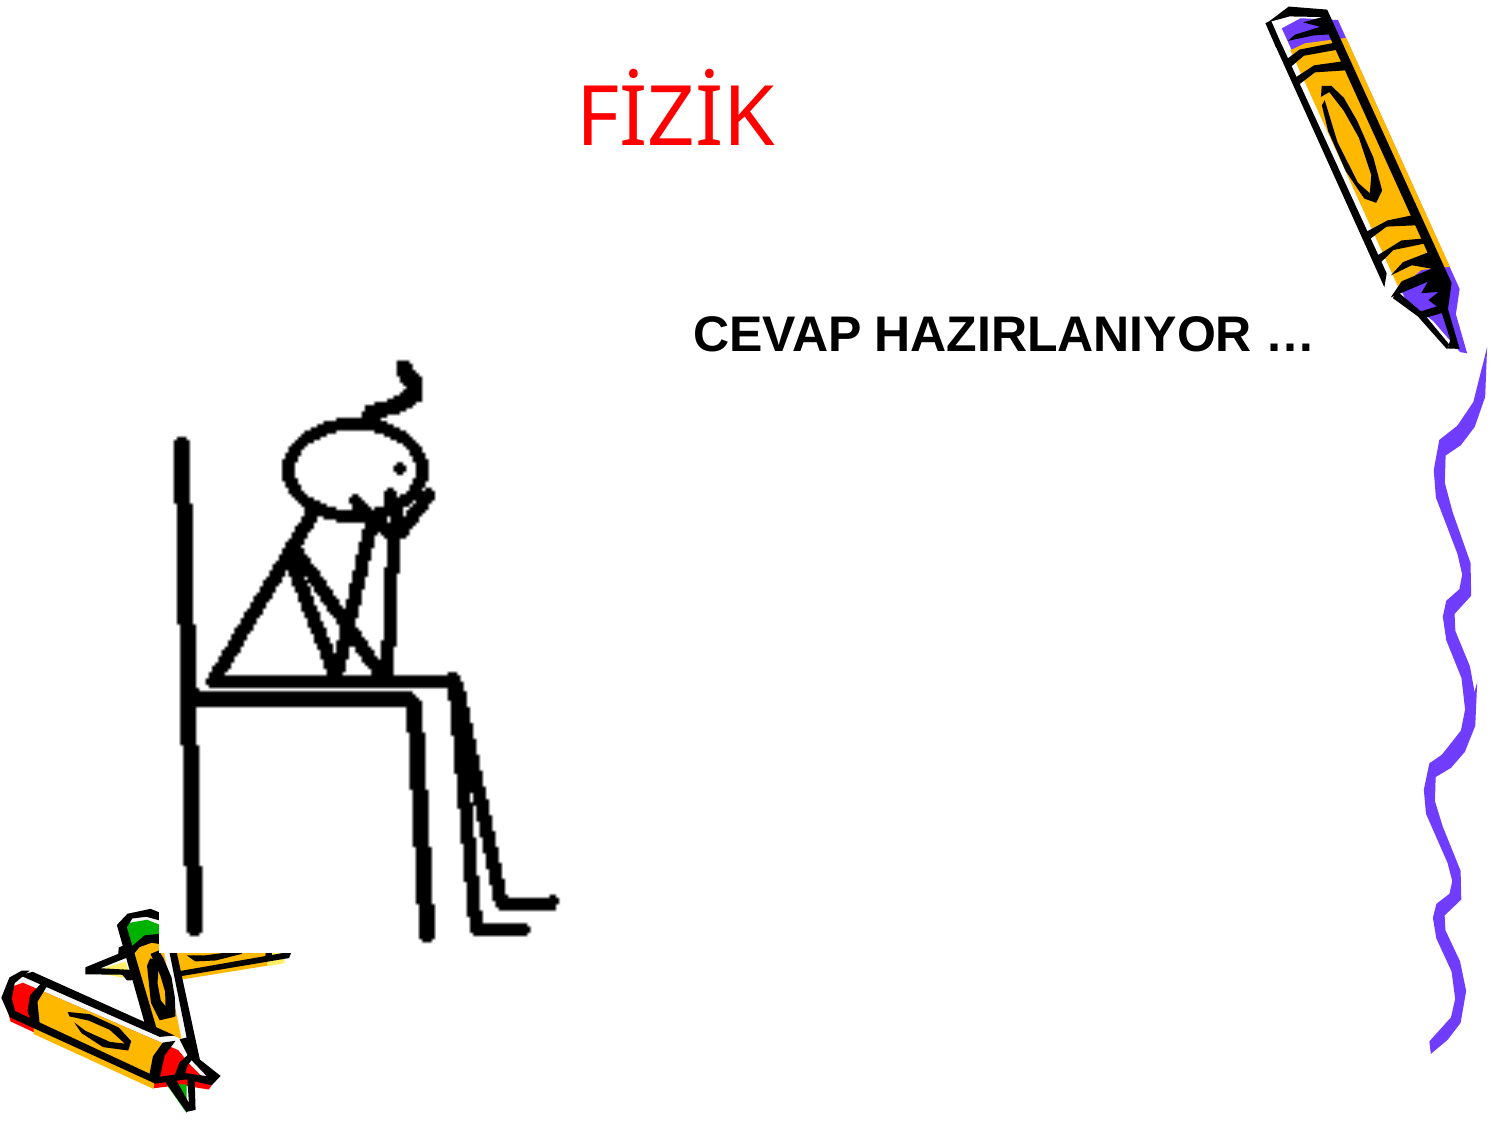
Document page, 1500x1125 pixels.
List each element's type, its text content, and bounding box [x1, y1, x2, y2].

text_box CEVAP HAZIRLANIYOR … [678, 293, 1331, 369]
picture [159, 314, 573, 953]
text_box FİZİK [561, 54, 790, 170]
